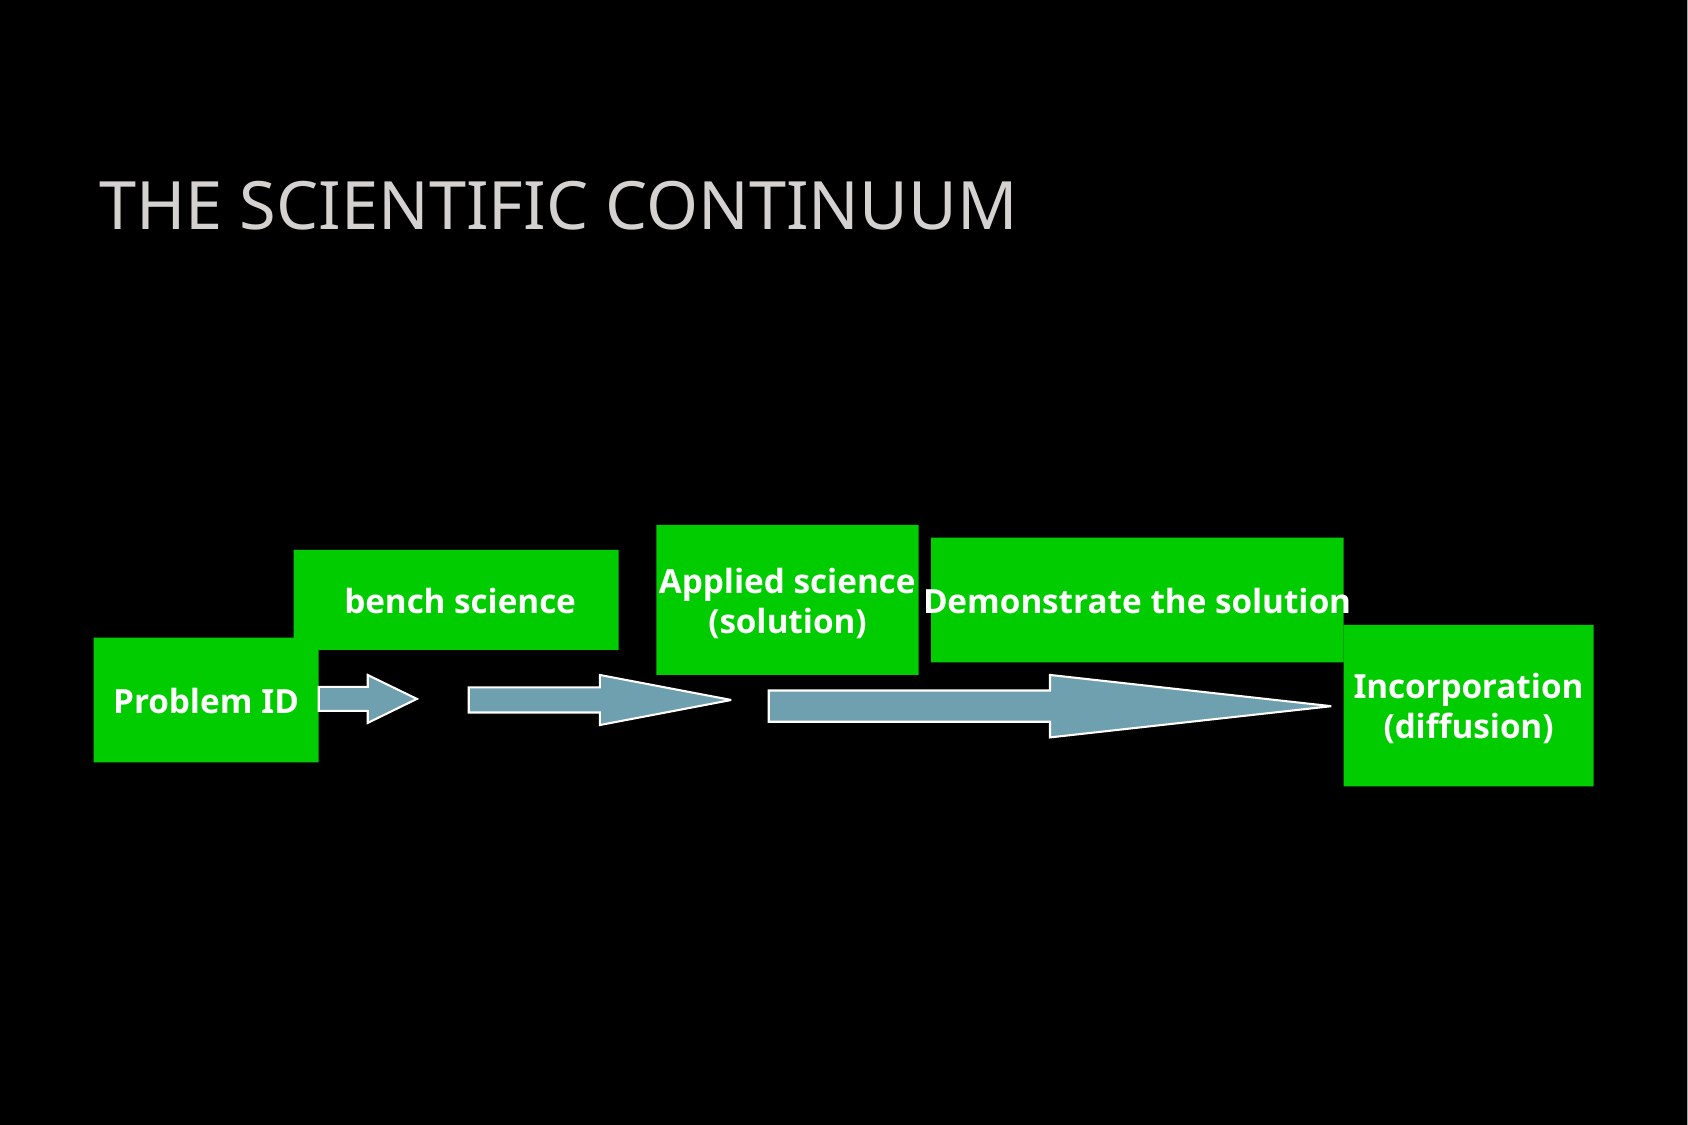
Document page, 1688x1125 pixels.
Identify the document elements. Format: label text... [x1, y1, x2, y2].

text_box Applied science (solution) [656, 524, 919, 675]
text_box [318, 675, 417, 723]
text_box [468, 675, 732, 726]
text_box Problem ID [93, 637, 319, 763]
text_box [768, 674, 1332, 738]
text_box Demonstrate the solution [931, 537, 1344, 663]
title The scientific continuum [84, 45, 1604, 250]
text_box bench science [293, 549, 619, 650]
text_box Incorporation (diffusion) [1343, 624, 1594, 787]
